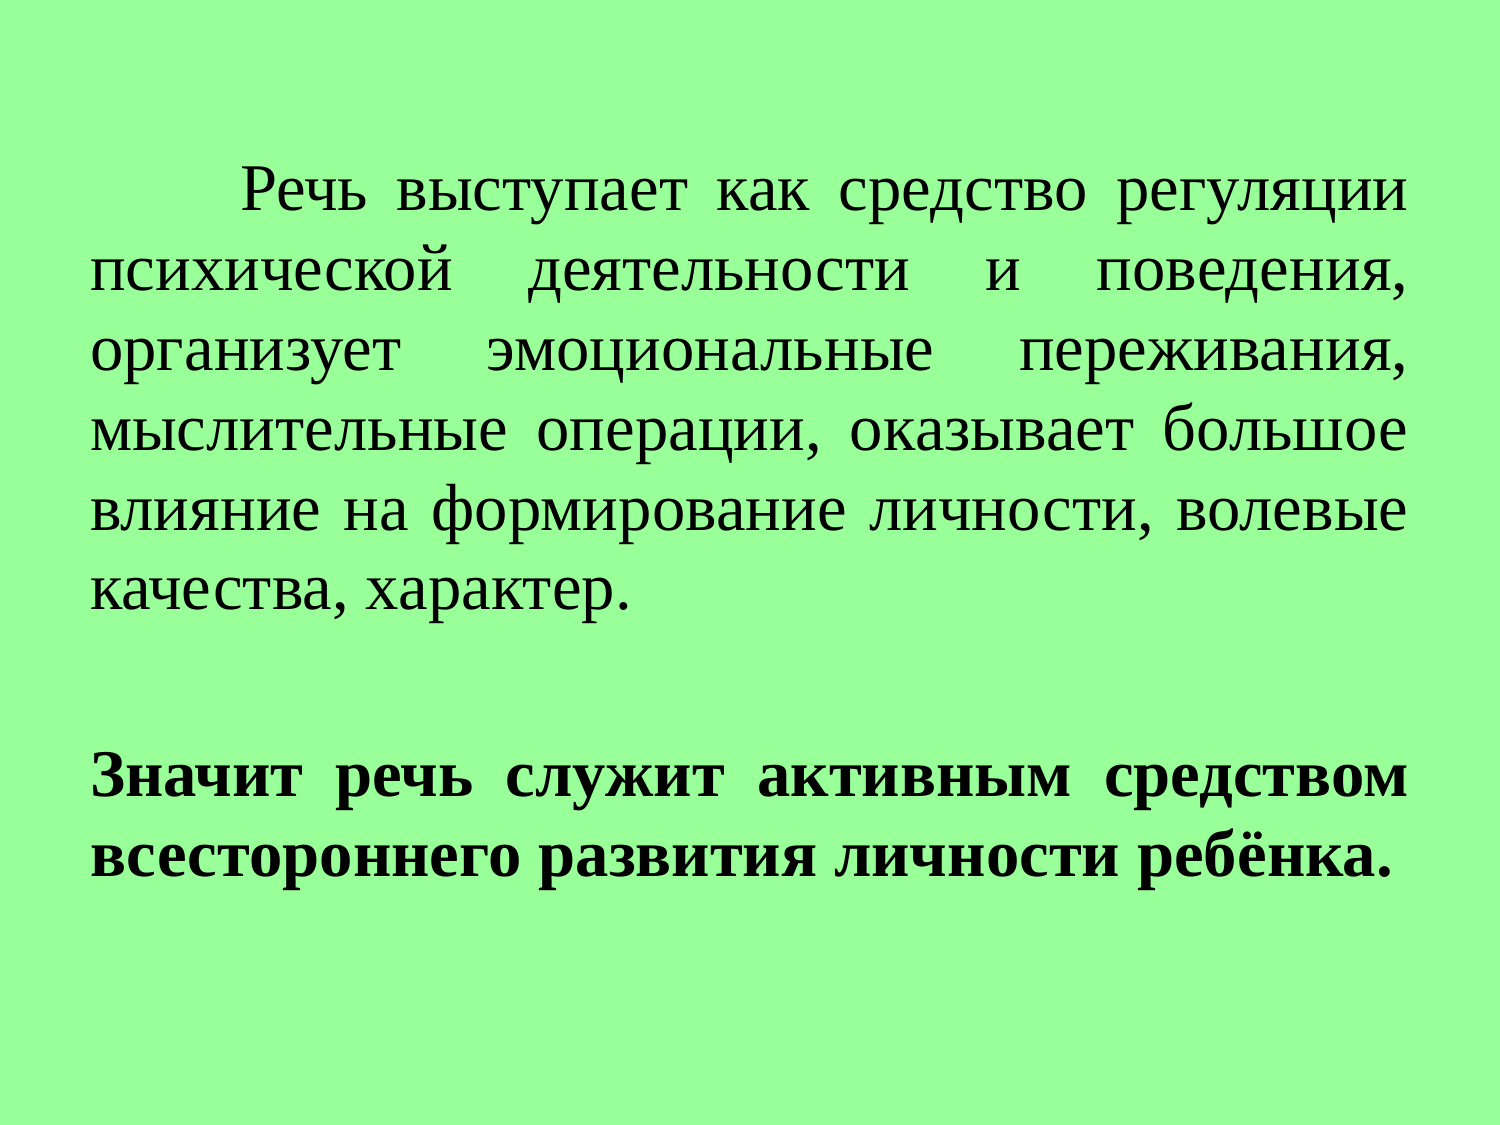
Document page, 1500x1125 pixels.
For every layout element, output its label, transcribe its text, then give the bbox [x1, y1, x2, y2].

list Речь выступает как средство регуляции психической деятельности и поведения, организует эмоциональные переживания, мыслительные операции, оказывает большое влияние на формирование личности, волевые качества, характер. Значит речь служит активным средством всестороннего развития личности ребёнка. [74, 42, 1426, 1006]
